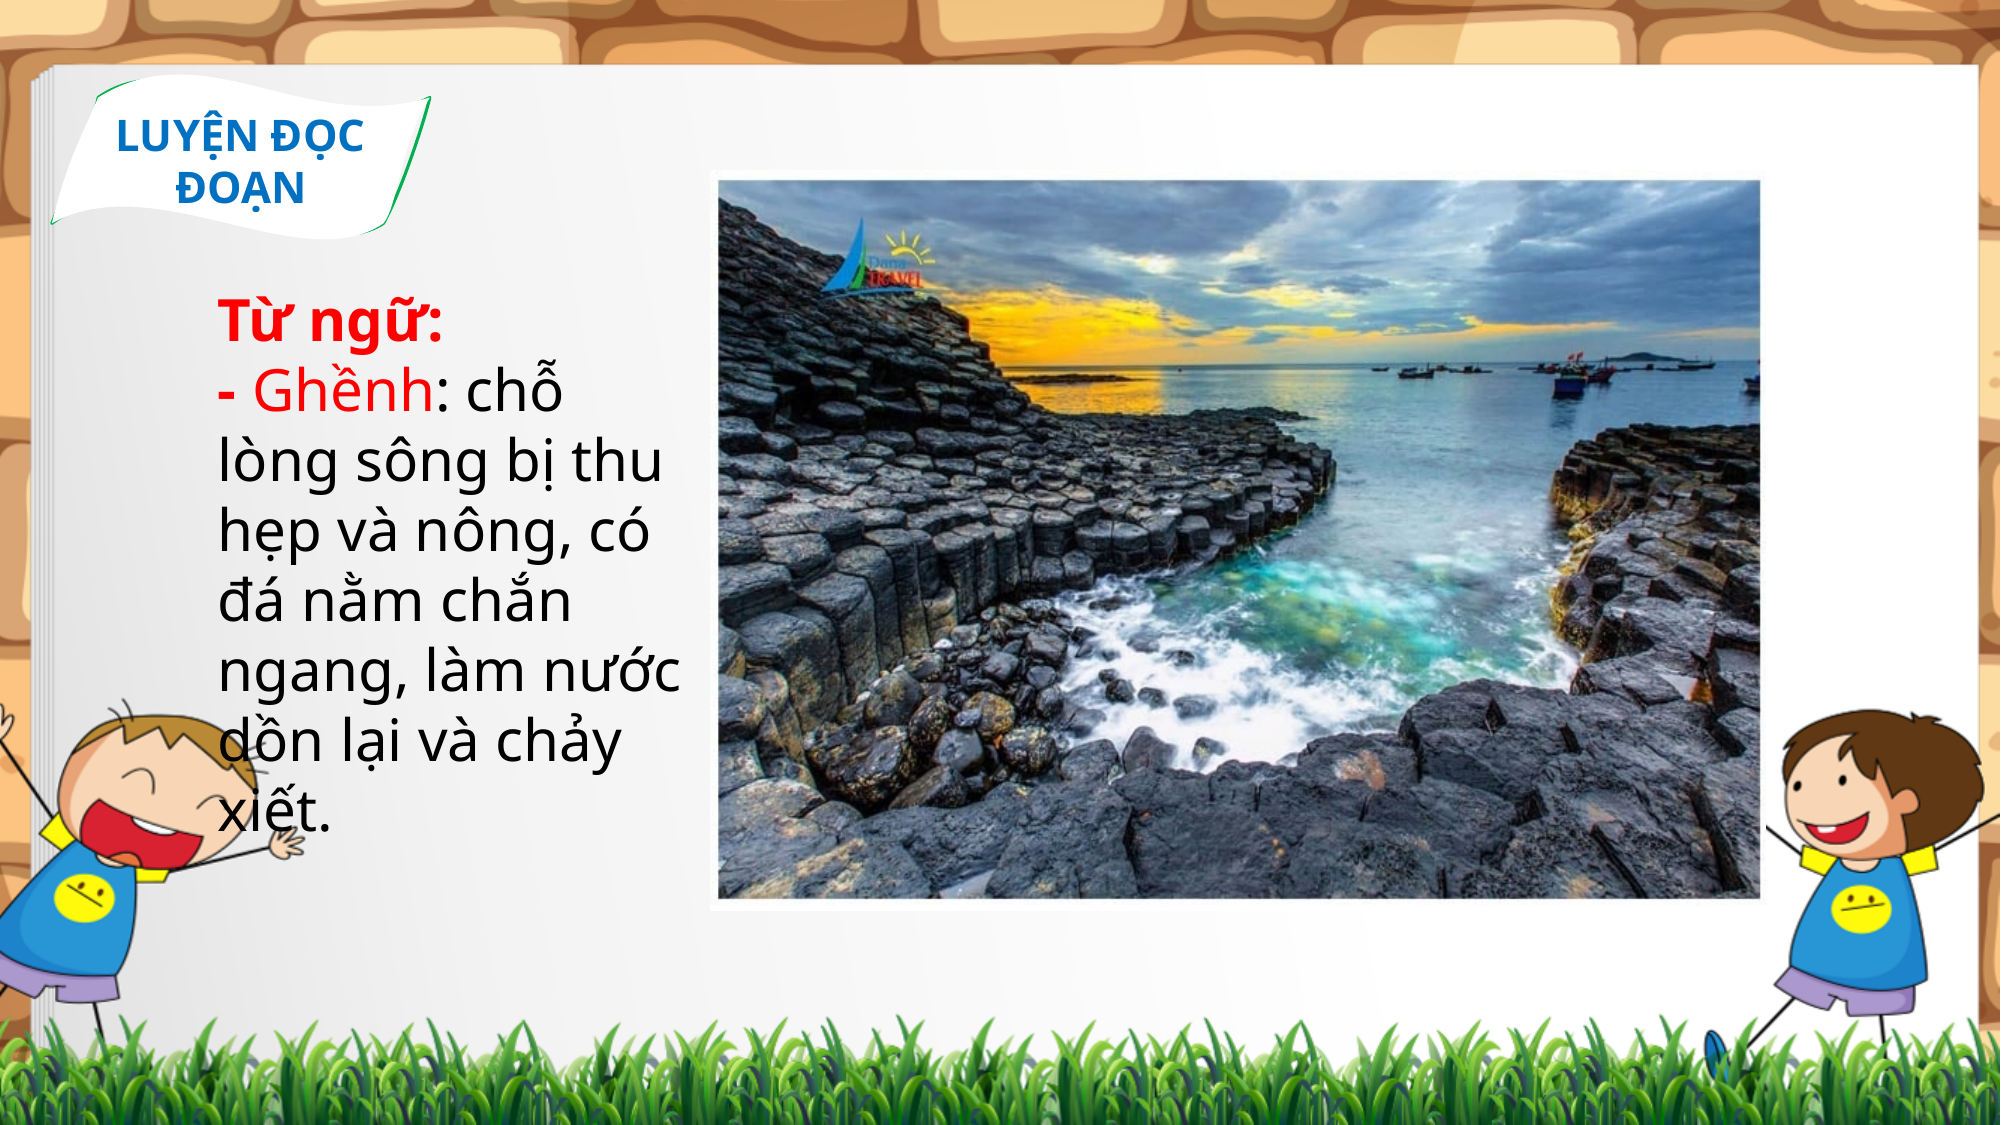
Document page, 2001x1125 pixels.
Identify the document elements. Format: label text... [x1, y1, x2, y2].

text_box LUYỆN ĐỌC ĐOẠN [50, 74, 432, 240]
picture [0, 0, 2000, 1125]
text_box Từ ngữ: - Ghềnh: chỗ lòng sông bị thu hẹp và nông, có đá nằm chắn ngang, làm nước dồn lại và chảy xiết. [203, 275, 705, 921]
